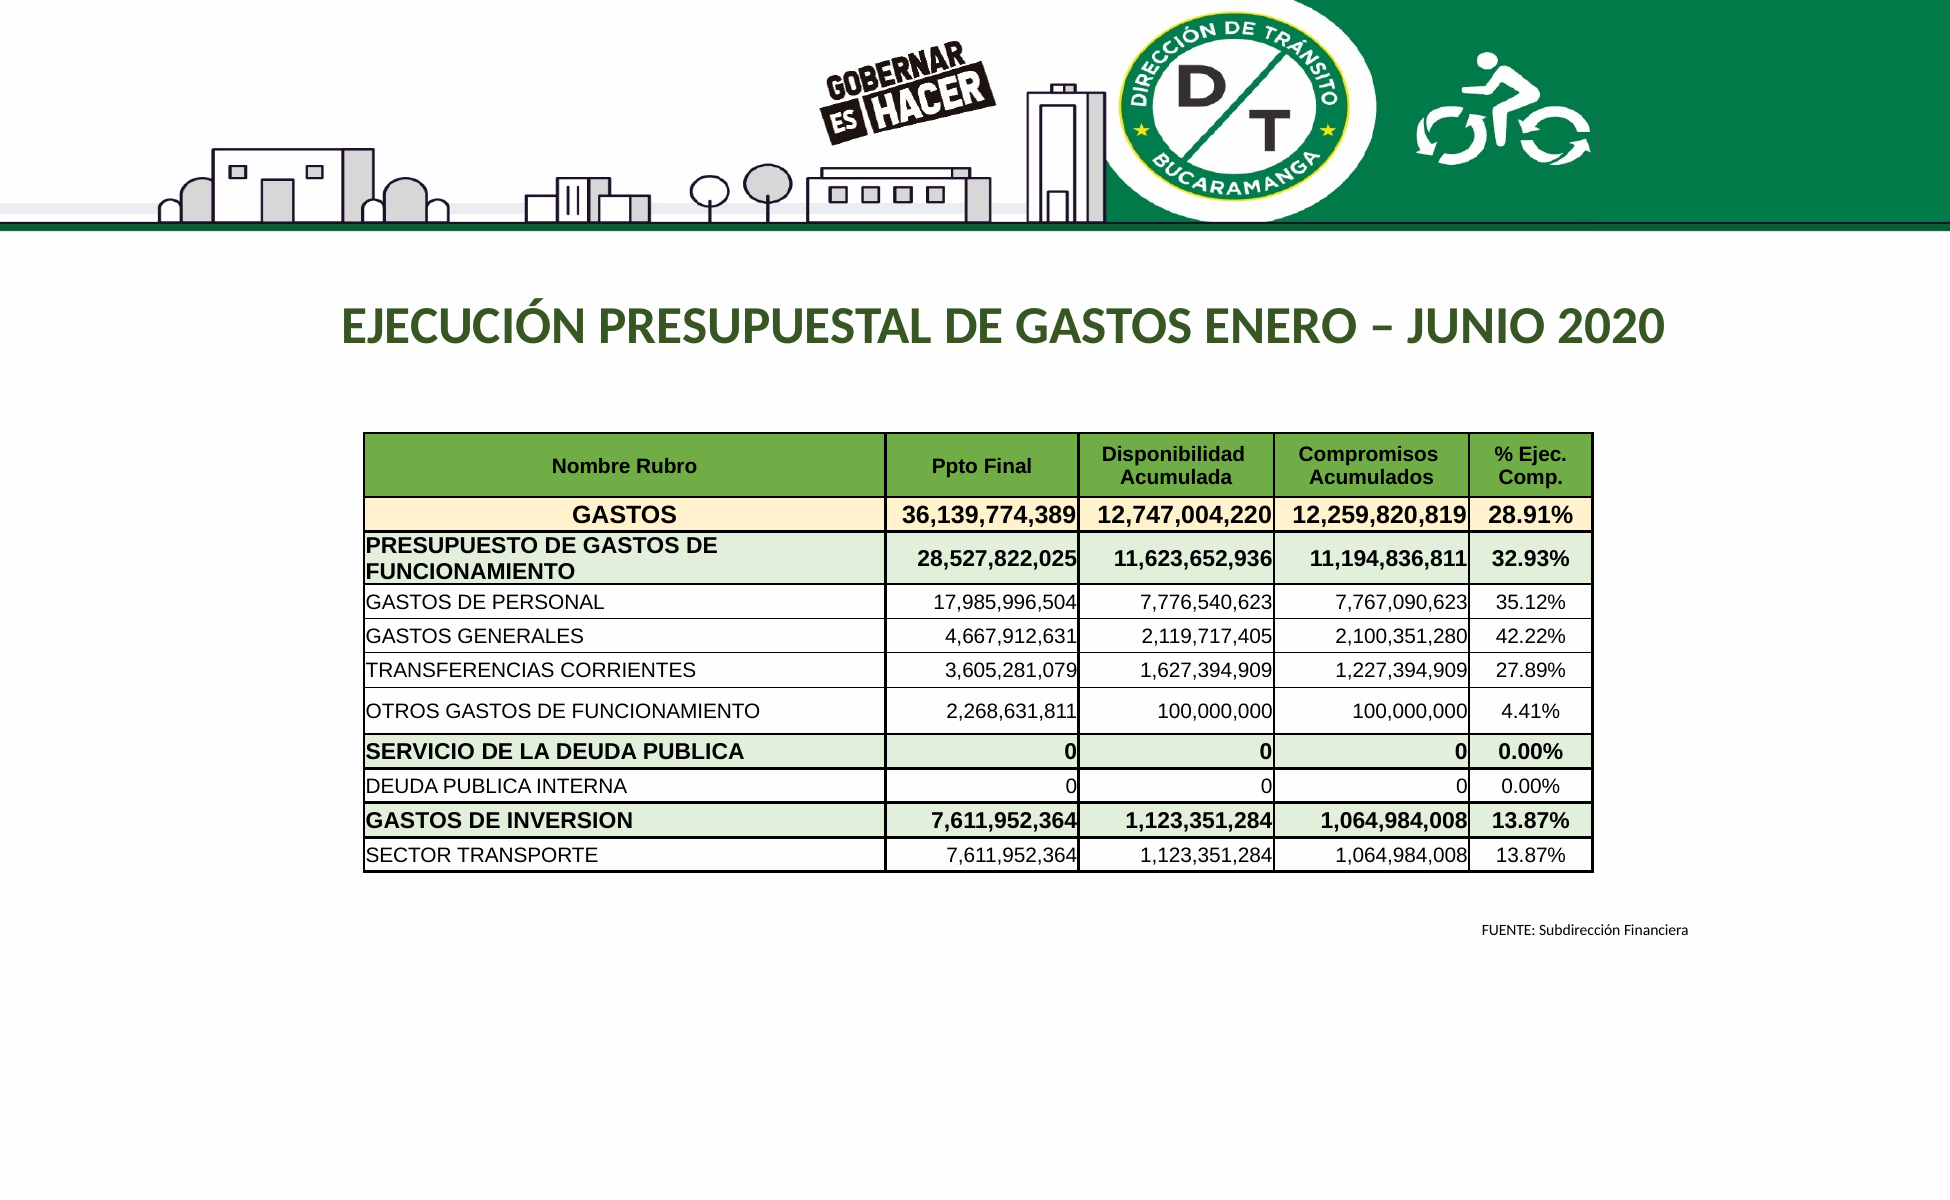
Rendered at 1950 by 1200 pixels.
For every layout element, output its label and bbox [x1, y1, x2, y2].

text_box [0, 0, 1950, 1200]
picture [798, 32, 1005, 155]
